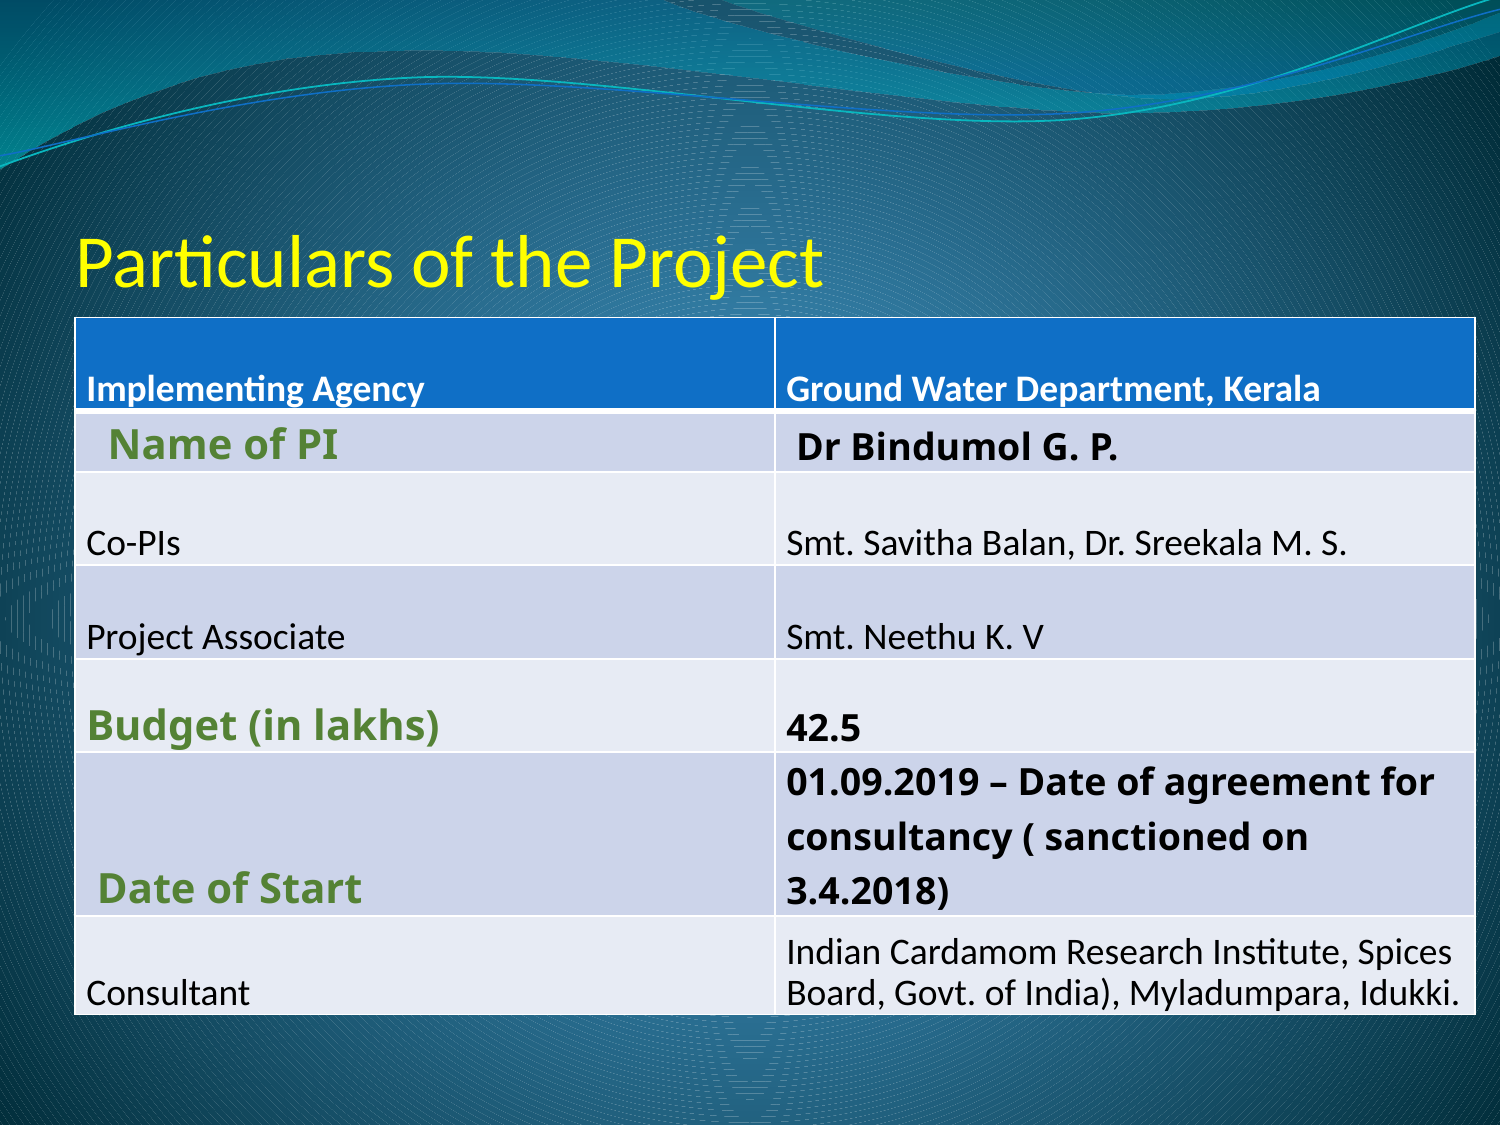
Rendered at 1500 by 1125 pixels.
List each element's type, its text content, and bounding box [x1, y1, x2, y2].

table_cell 01.09.2019 – Date of agreement for consultancy ( sanctioned on 3.4.2018) [776, 753, 1474, 915]
table_cell Indian Cardamom Research Institute, Spices Board, Govt. of India), Myladumpara, Idukki. [776, 917, 1474, 1014]
title Particulars of the Project [75, 115, 1425, 303]
table_header Implementing Agency [76, 318, 774, 408]
table_cell Consultant [76, 917, 774, 1014]
table_cell Date of Start [76, 753, 774, 915]
table_cell Budget (in lakhs) [76, 660, 774, 751]
table_cell Co-PIs [76, 473, 774, 564]
table_cell Smt. Savitha Balan, Dr. Sreekala M. S. [776, 473, 1474, 564]
table_cell Dr Bindumol G. P. [776, 414, 1474, 471]
table_header Ground Water Department, Kerala [776, 318, 1474, 408]
table_cell Smt. Neethu K. V [776, 566, 1474, 658]
table_cell 42.5 [776, 660, 1474, 751]
table_cell Name of PI [76, 414, 774, 471]
table_cell Project Associate [76, 566, 774, 658]
